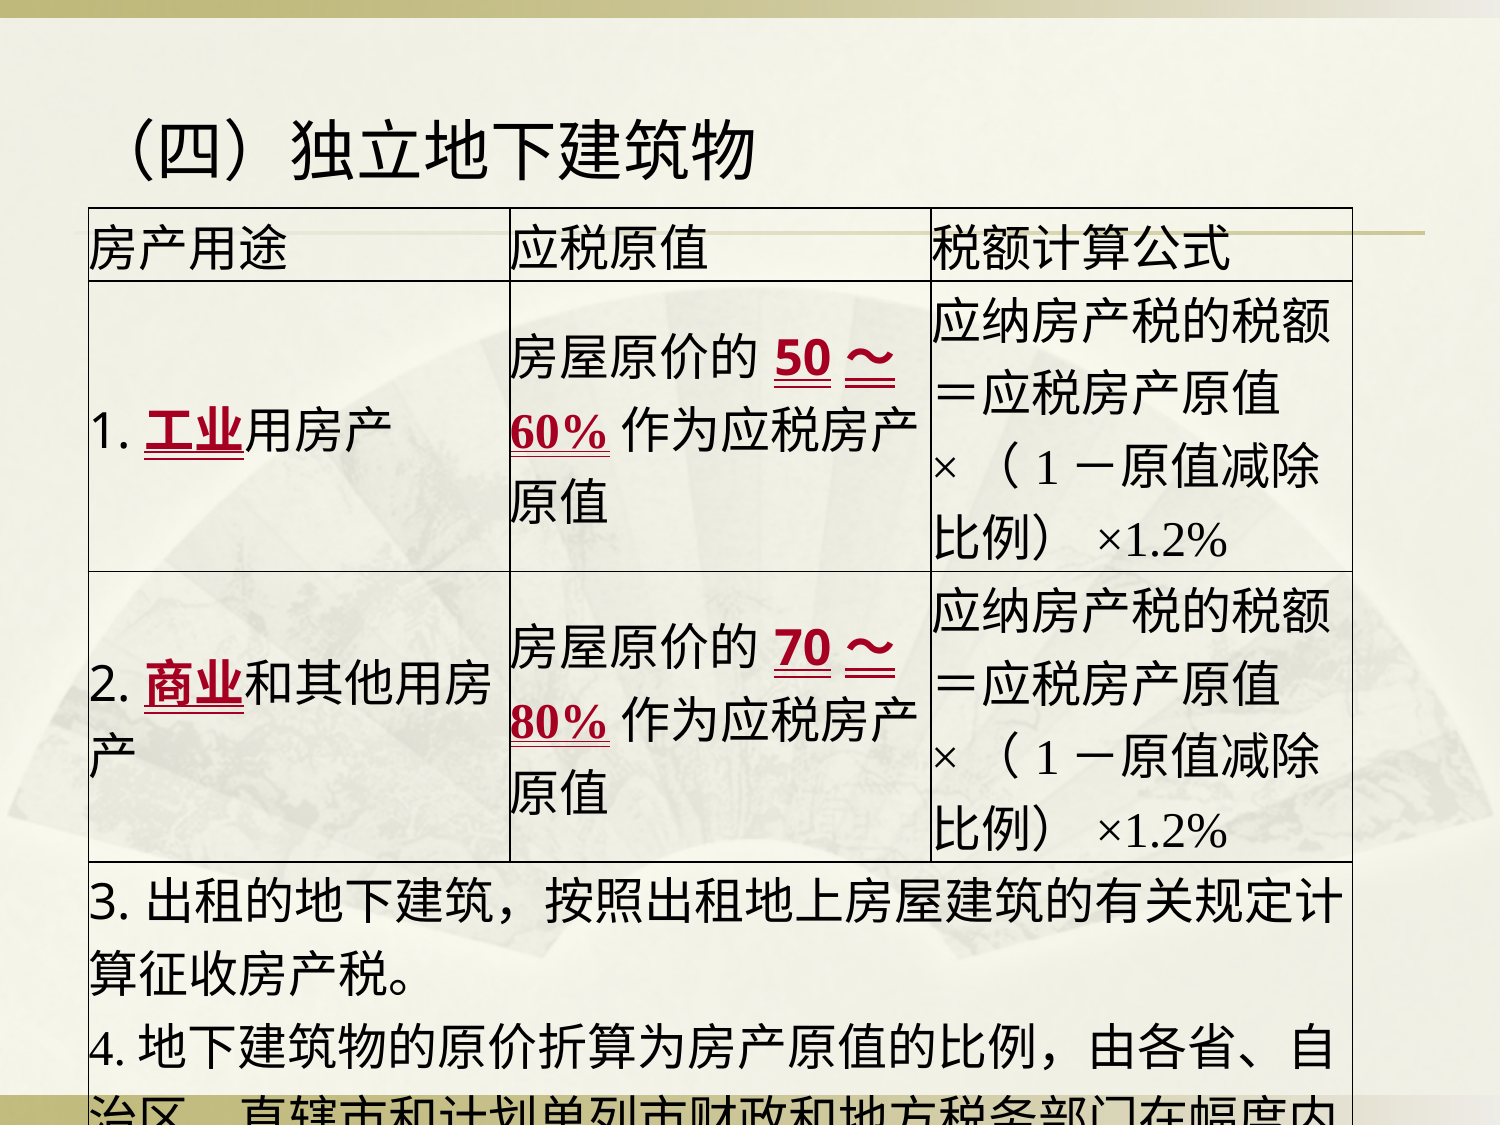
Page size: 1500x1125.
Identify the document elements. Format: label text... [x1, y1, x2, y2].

list （四）独立地下建筑物 [75, 101, 1425, 232]
table_header 税额计算公式 [932, 209, 1352, 280]
table_header 应税原值 [511, 209, 930, 280]
table_cell 2.商业和其他用房产 [89, 572, 509, 861]
table_cell 1.工业用房产 [89, 282, 509, 571]
table_header 房产用途 [89, 209, 509, 280]
table_cell 应纳房产税的税额＝应税房产原值×（1－原值减除比例）×1.2% [932, 572, 1352, 861]
table_cell 应纳房产税的税额＝应税房产原值×（1－原值减除比例）×1.2% [932, 282, 1352, 571]
table_cell 房屋原价的50～60%作为应税房产原值 [511, 282, 930, 571]
table_cell 3.出租的地下建筑，按照出租地上房屋建筑的有关规定计算征收房产税。 4.地下建筑物的原价折算为房产原值的比例，由各省、自治区、直辖市和计划单列市财政和地方税务部门在幅度内自行确定； [89, 863, 1352, 1125]
table_cell 房屋原价的70～80%作为应税房产原值 [511, 572, 930, 861]
